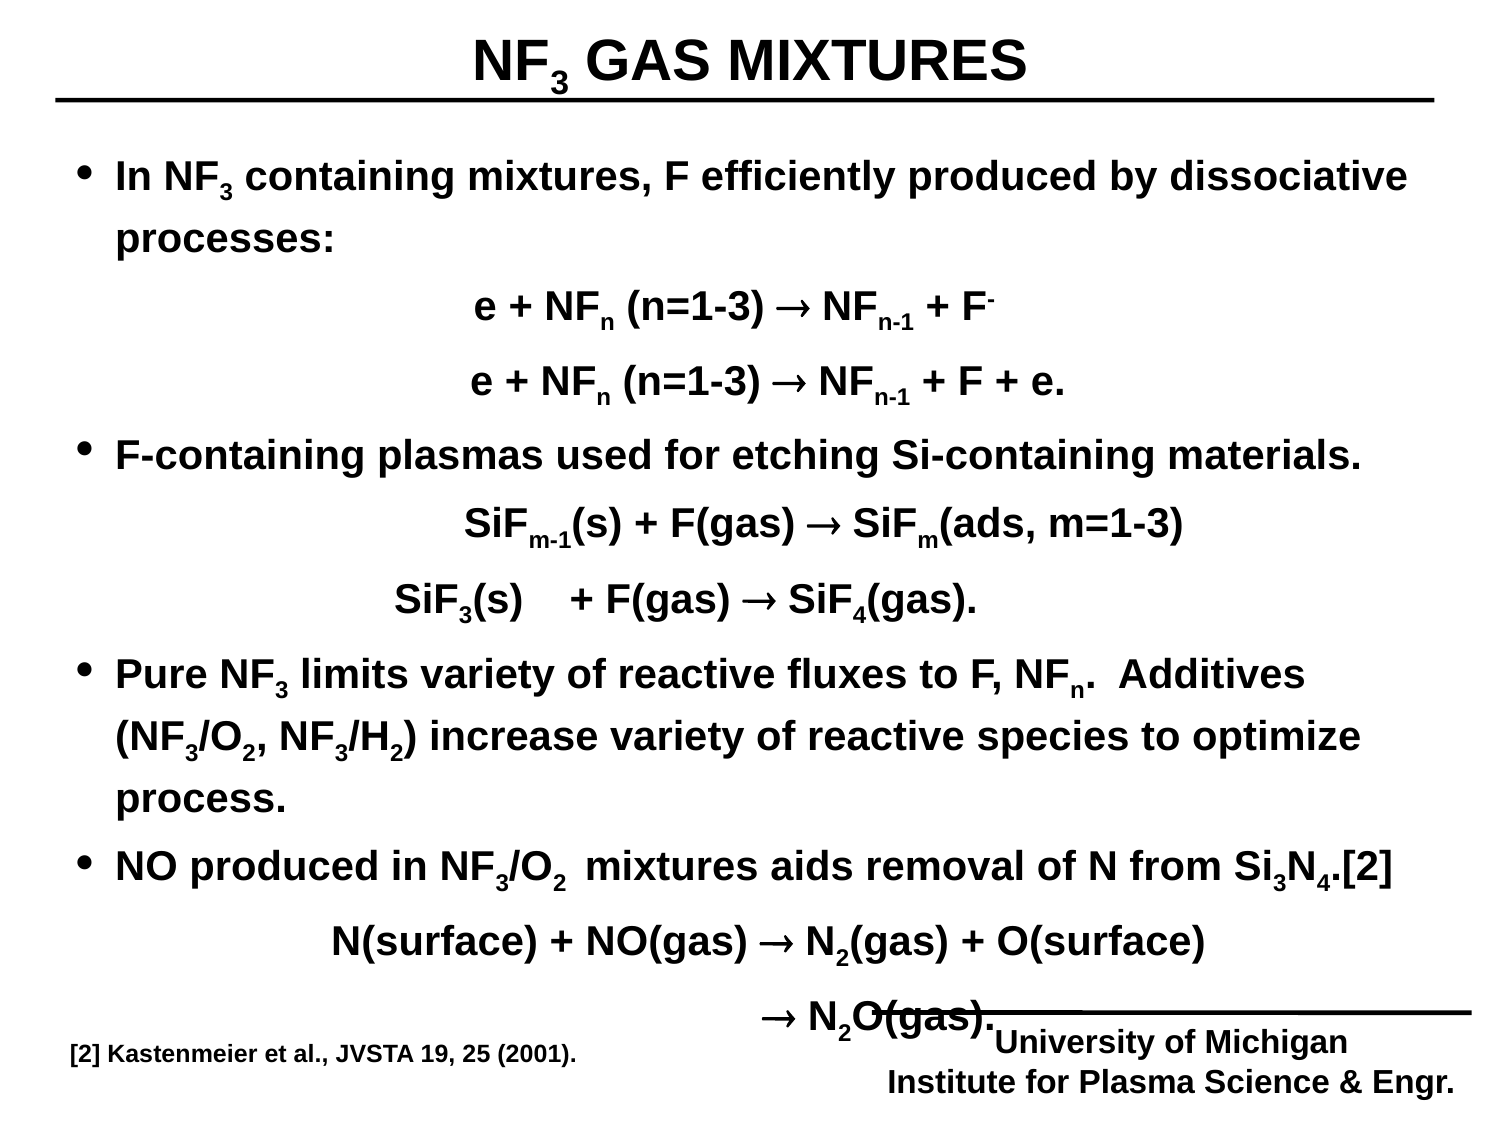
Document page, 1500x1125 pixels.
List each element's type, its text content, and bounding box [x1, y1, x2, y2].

text_box In NF3 containing mixtures, F efficiently produced by dissociative processes: e + NFn (n=1-3)  NFn-1 + F- e + NFn (n=1-3)  NFn-1 + F + e. F-containing plasmas used for etching Si-containing materials. SiFm-1(s) + F(gas)  SiFm(ads, m=1-3) SiF3(s) + F(gas)  SiF4(gas). Pure NF3 limits variety of reactive fluxes to F, NFn. Additives (NF3/O2, NF3/H2) increase variety of reactive species to optimize process. NO produced in NF3/O2 mixtures aids removal of N from Si3N4.[2] N(surface) + NO(gas)  N2(gas) + O(surface)  N2O(gas). [63, 135, 1457, 1029]
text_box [862, 1012, 1482, 1109]
text_box [2] Kastenmeier et al., JVSTA 19, 25 (2001). [55, 1029, 857, 1075]
text_box NF3 GAS MIXTURES [1, 14, 1500, 109]
